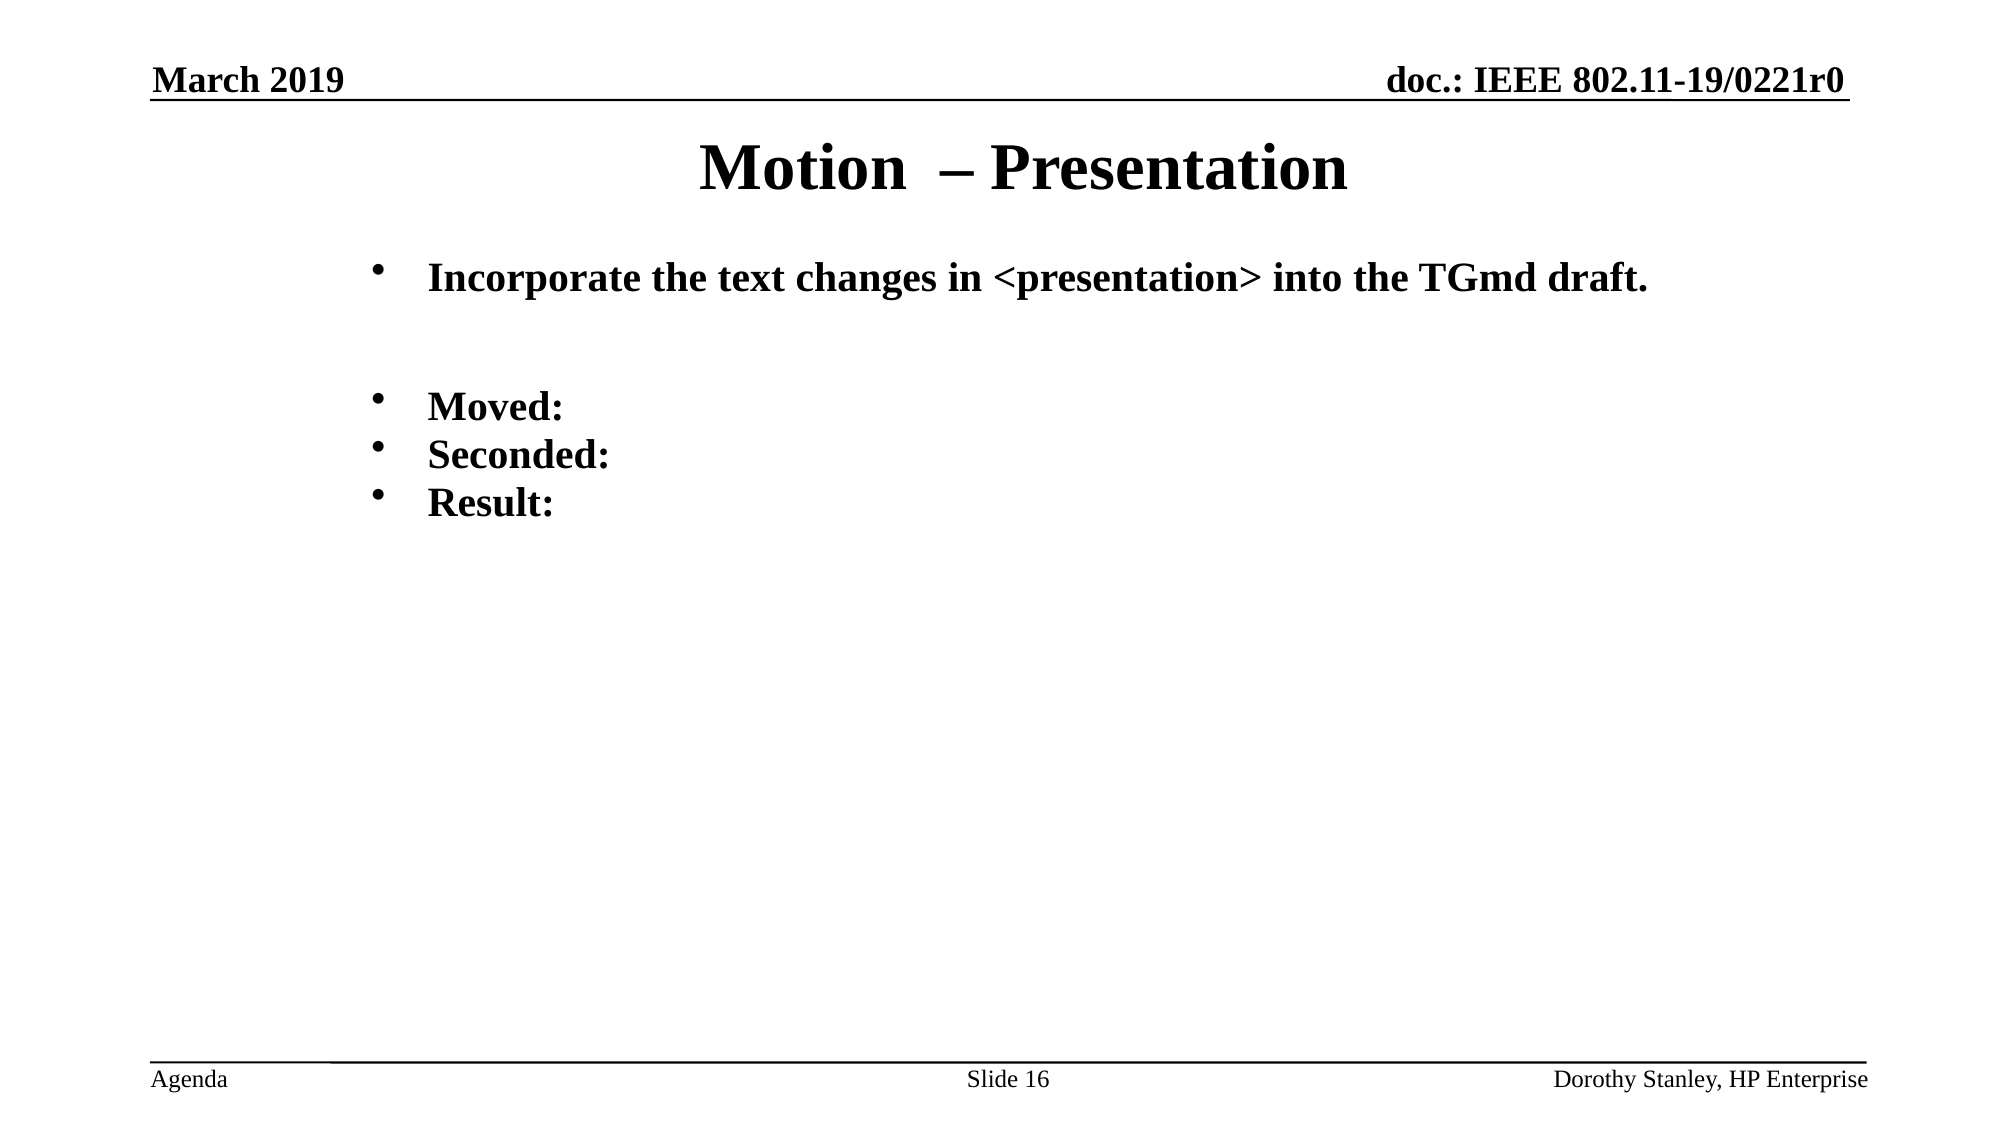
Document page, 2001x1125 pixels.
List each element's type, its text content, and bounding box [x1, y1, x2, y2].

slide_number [152, 54, 567, 100]
list Incorporate the text changes in <presentation> into the TGmd draft. Moved: Seconded: Result: [356, 251, 1911, 1002]
footer Dorothy Stanley, HP Enterprise [1549, 1062, 1869, 1093]
slide_number Slide 16 [966, 1062, 1051, 1093]
title Motion – Presentation [200, 75, 1850, 250]
